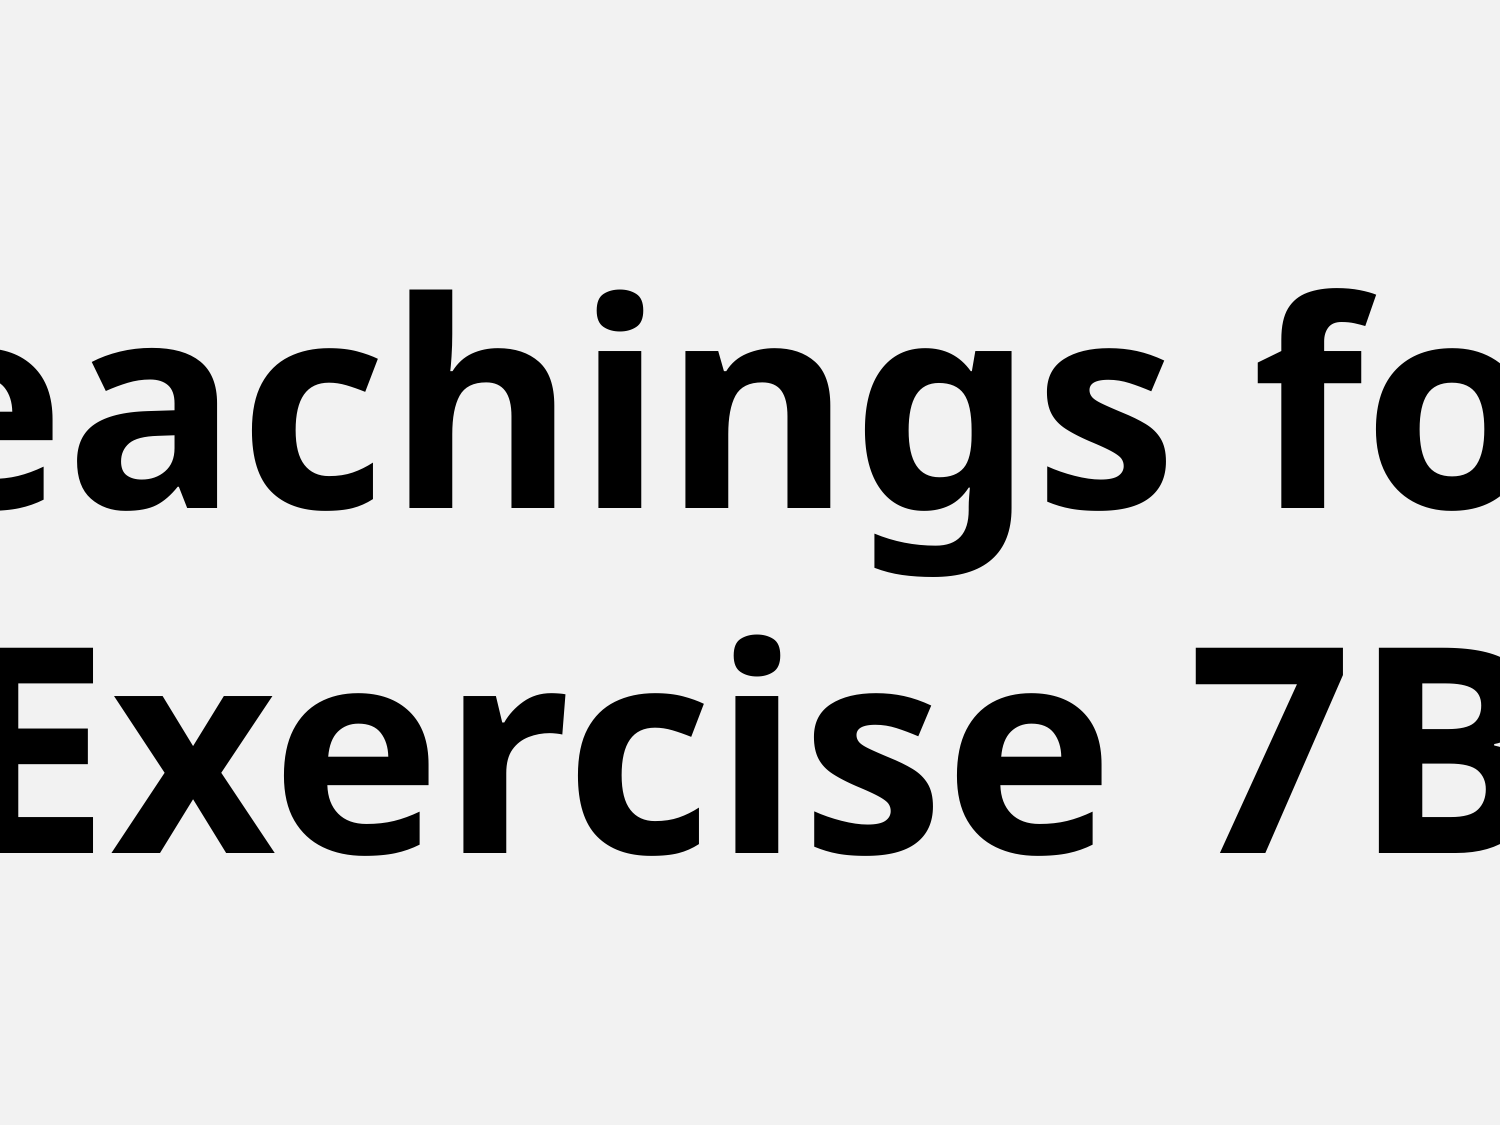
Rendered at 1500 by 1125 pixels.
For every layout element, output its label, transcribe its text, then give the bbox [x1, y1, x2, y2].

text_box Teachings for Exercise 7B [0, 215, 1500, 917]
